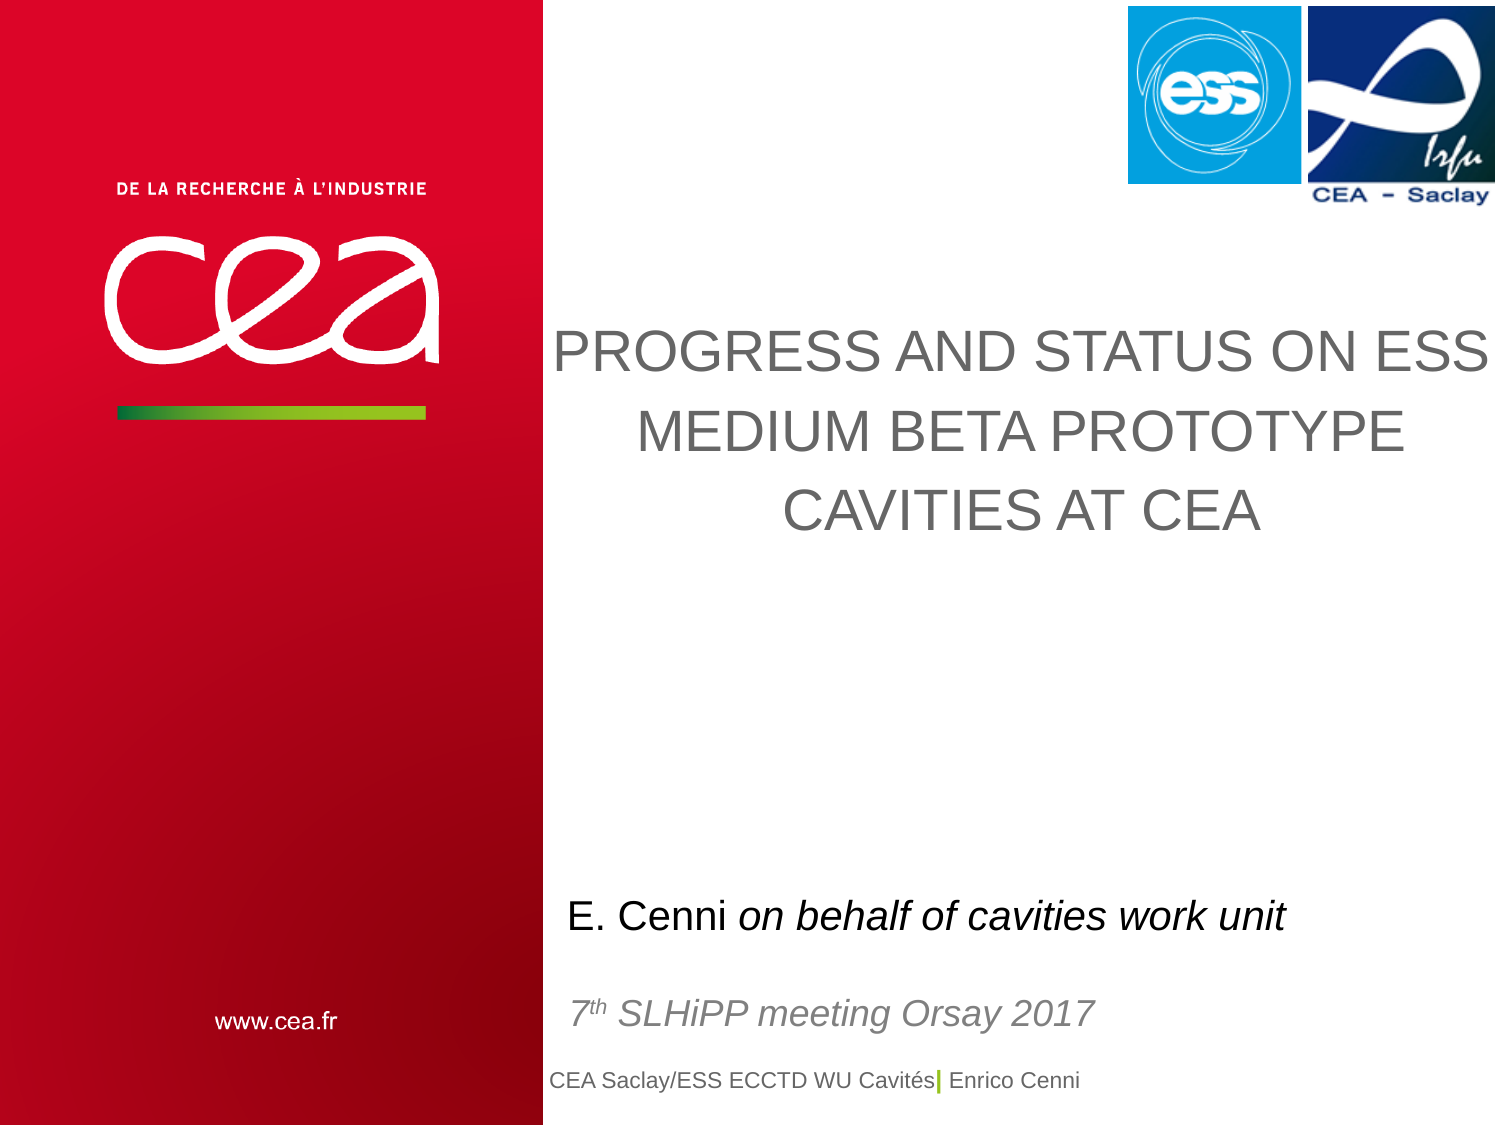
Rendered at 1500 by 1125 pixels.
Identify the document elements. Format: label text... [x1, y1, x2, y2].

picture [1151, 66, 1160, 82]
picture [1308, 6, 1495, 207]
picture [1203, 145, 1232, 151]
title Progress and status on Ess medium beta prototype cavities at cea [537, 304, 1500, 539]
picture [1250, 48, 1259, 61]
text_box 7th SLHiPP meeting Orsay 2017 [553, 981, 1110, 1041]
list CEA Saclay/ESS ECCTD WU Cavités| Enrico Cenni [549, 1046, 1335, 1094]
picture [1161, 71, 1263, 114]
picture [0, 0, 543, 1125]
text_box E. Cenni on behalf of cavities work unit [552, 881, 1301, 947]
